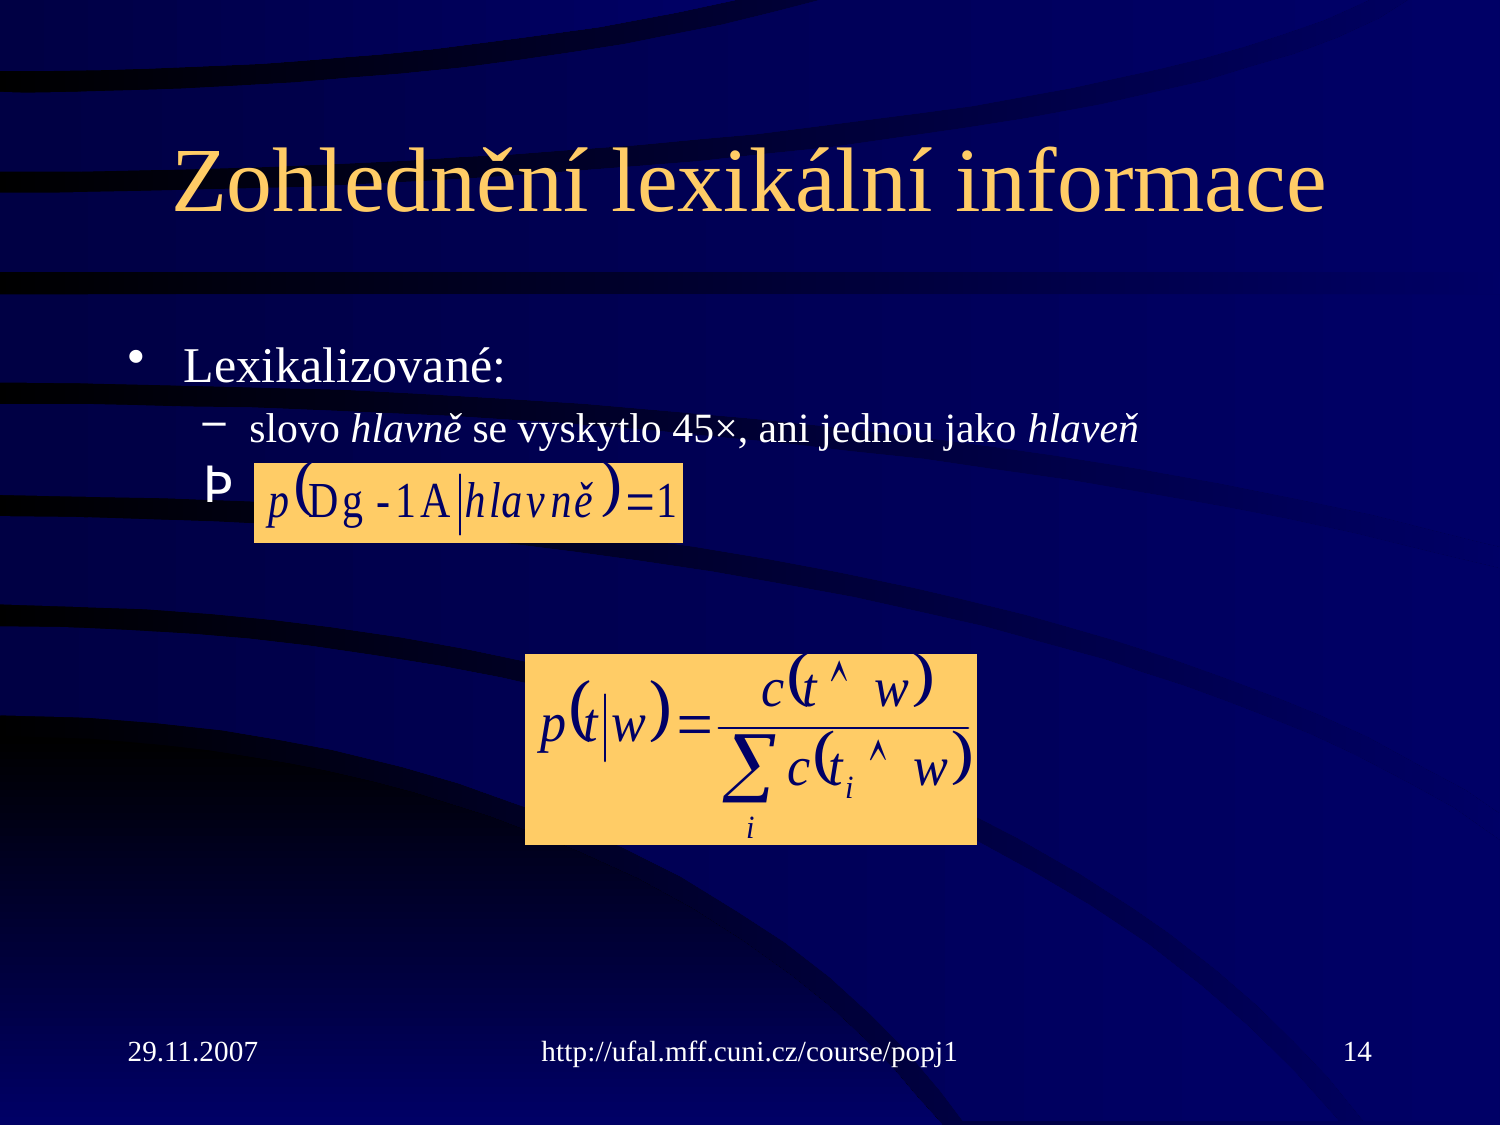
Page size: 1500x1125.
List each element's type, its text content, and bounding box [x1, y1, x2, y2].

slide_number 14 [1074, 1025, 1388, 1100]
title Zohlednění lexikální informace [112, 62, 1388, 288]
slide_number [112, 1025, 425, 1100]
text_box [524, 653, 978, 845]
list Lexikalizované: slovo hlavně se vyskytlo 45×, ani jednou jako hlaveň [112, 324, 1388, 1000]
footer http://ufal.mff.cuni.cz/course/popj1 [512, 1025, 988, 1100]
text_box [254, 462, 684, 544]
